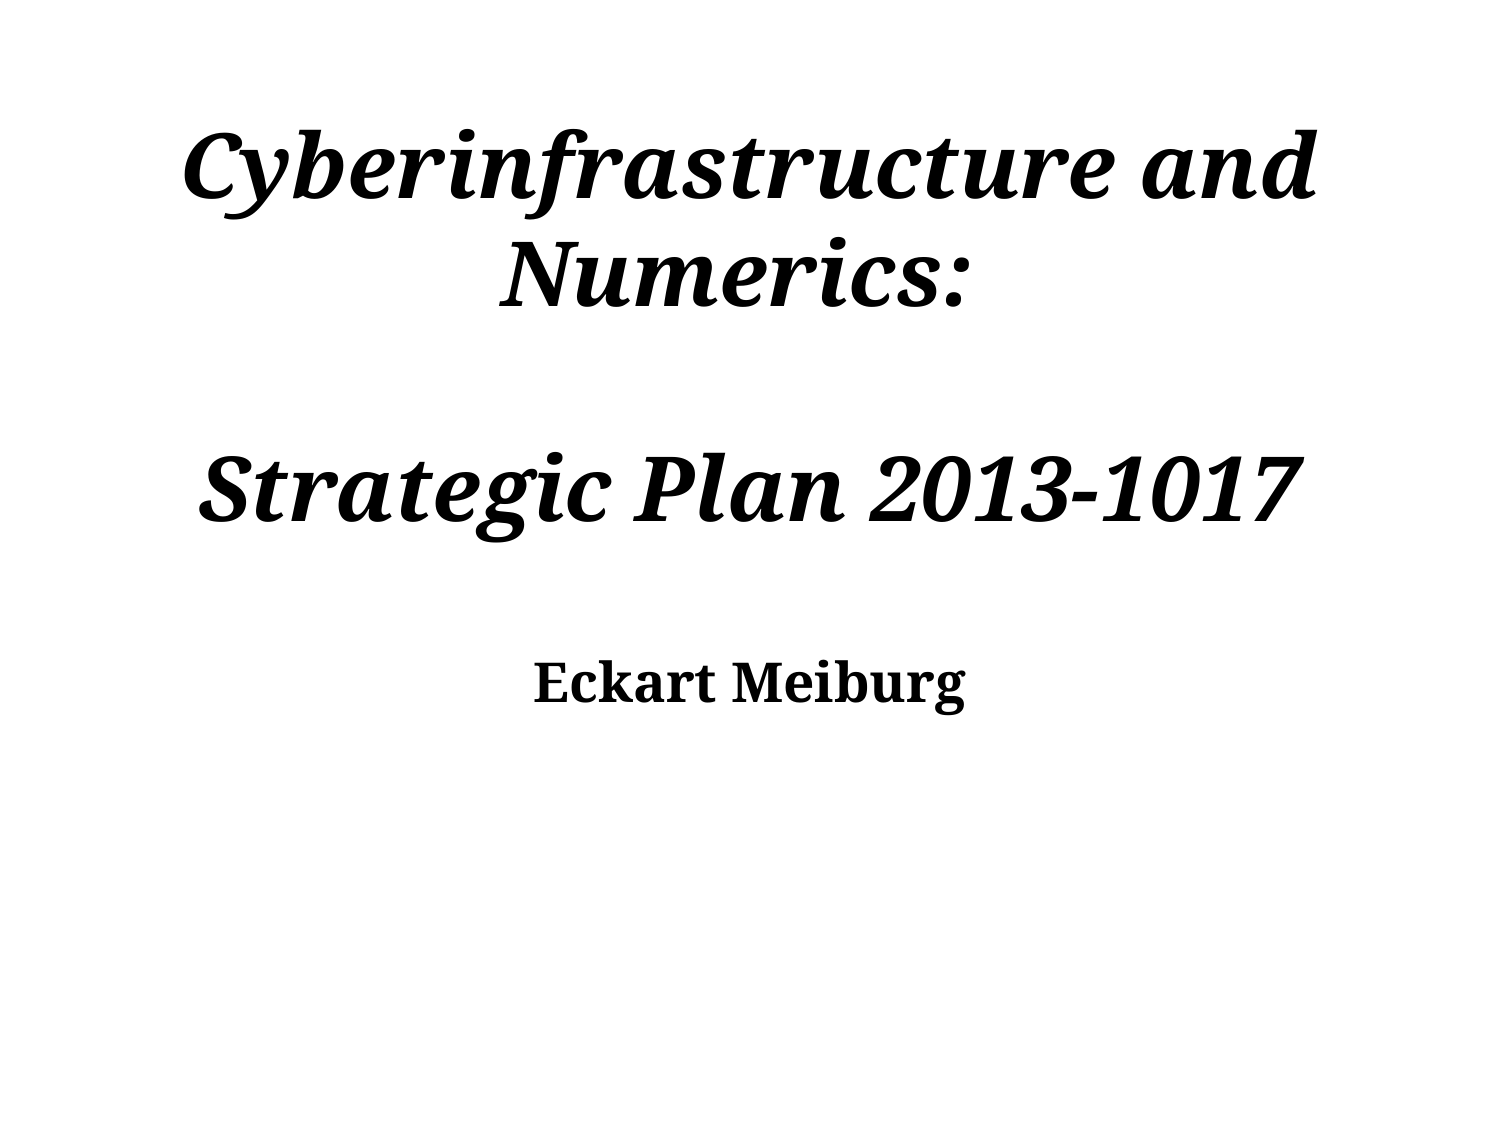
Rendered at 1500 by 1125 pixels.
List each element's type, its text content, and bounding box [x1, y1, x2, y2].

title Cyberinfrastructure and Numerics: Strategic Plan 2013-1017 Eckart Meiburg [112, 99, 1388, 938]
